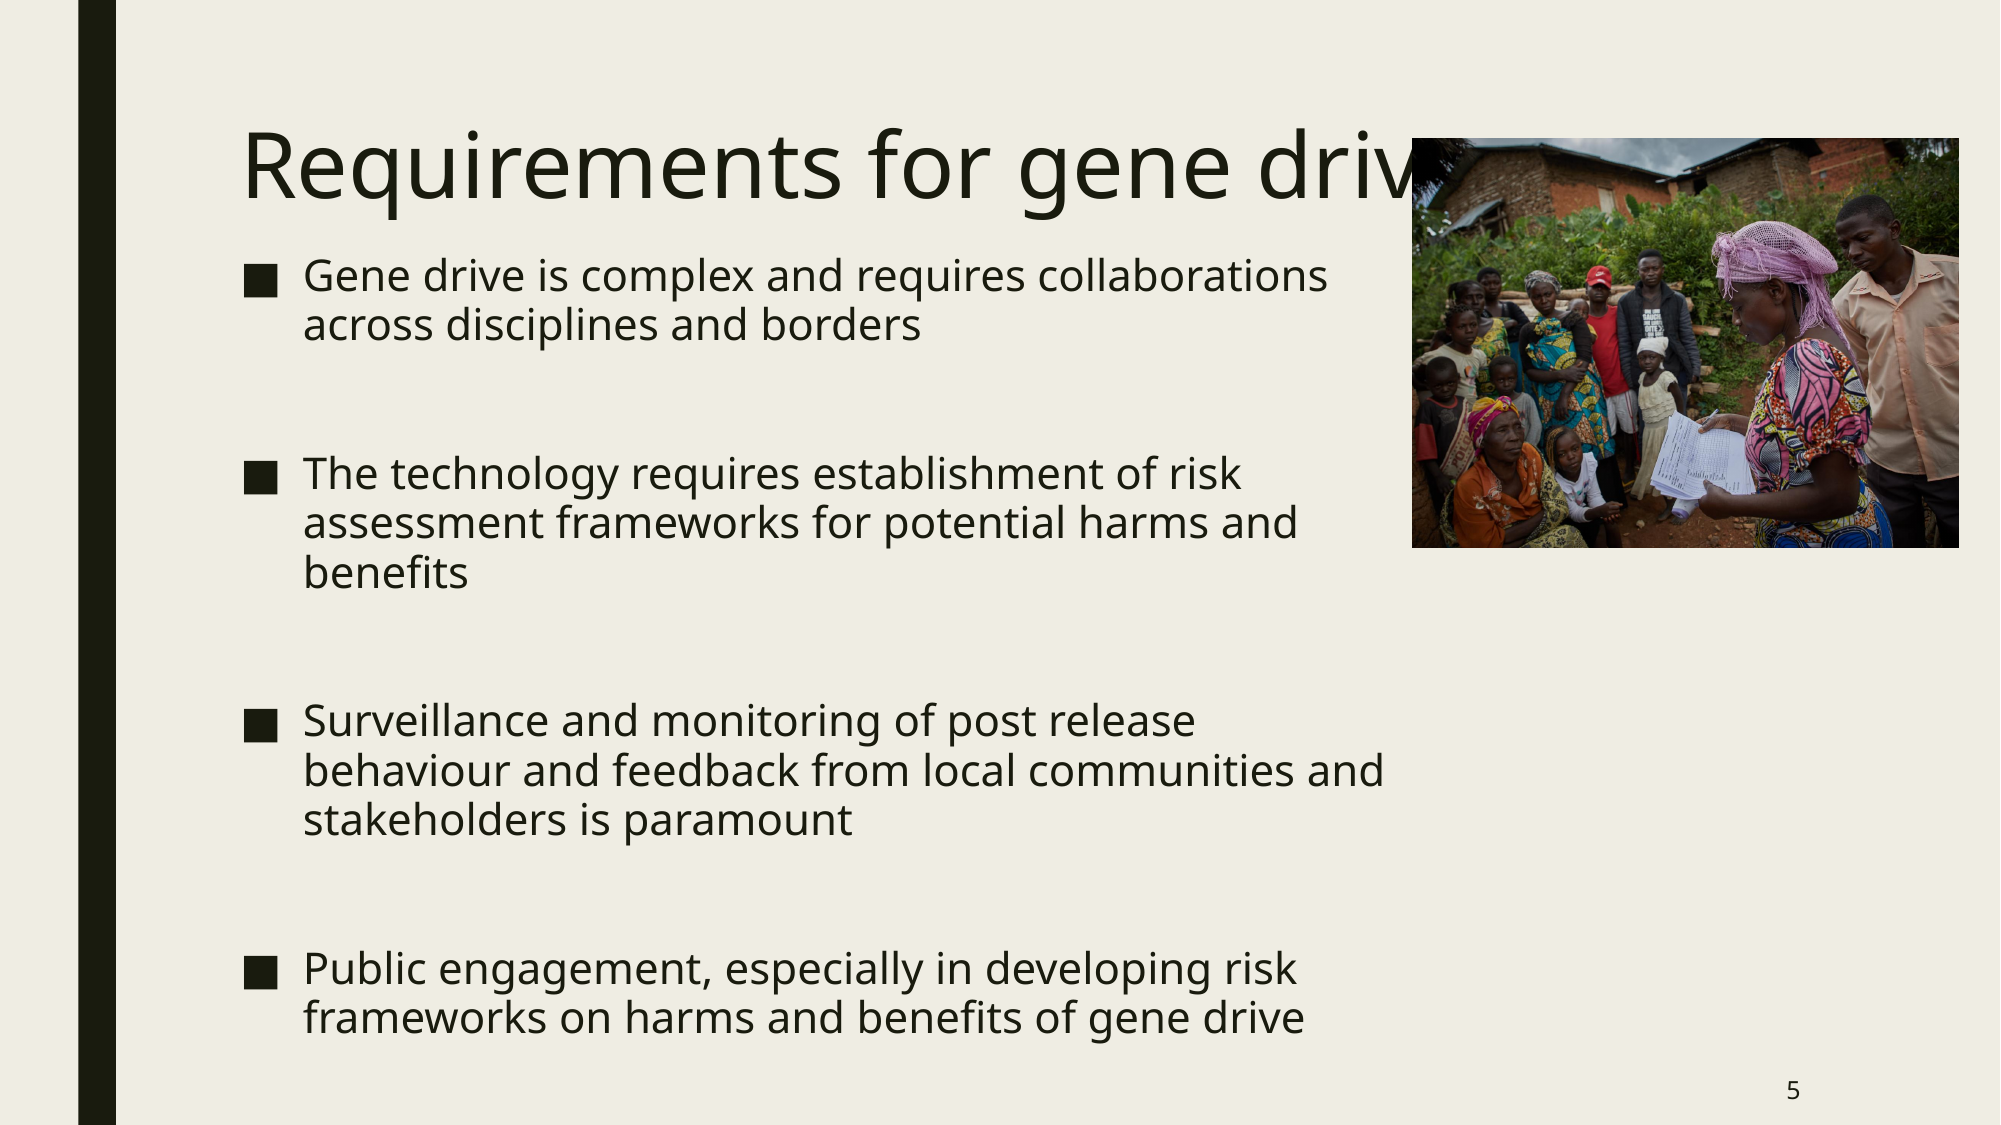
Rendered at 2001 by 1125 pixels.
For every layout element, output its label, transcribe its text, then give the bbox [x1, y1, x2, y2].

slide_number 5 [1553, 1058, 1816, 1125]
title Requirements for gene drive [225, 112, 1800, 244]
list Gene drive is complex and requires collaborations across disciplines and borders The technology requires establishment of risk assessment frameworks for potential harms and benefits Surveillance and monitoring of post release behaviour and feedback from local communities and stakeholders is paramount Public engagement, especially in developing risk frameworks on harms and benefits of gene drive [225, 244, 1413, 1083]
picture [1412, 138, 1959, 549]
